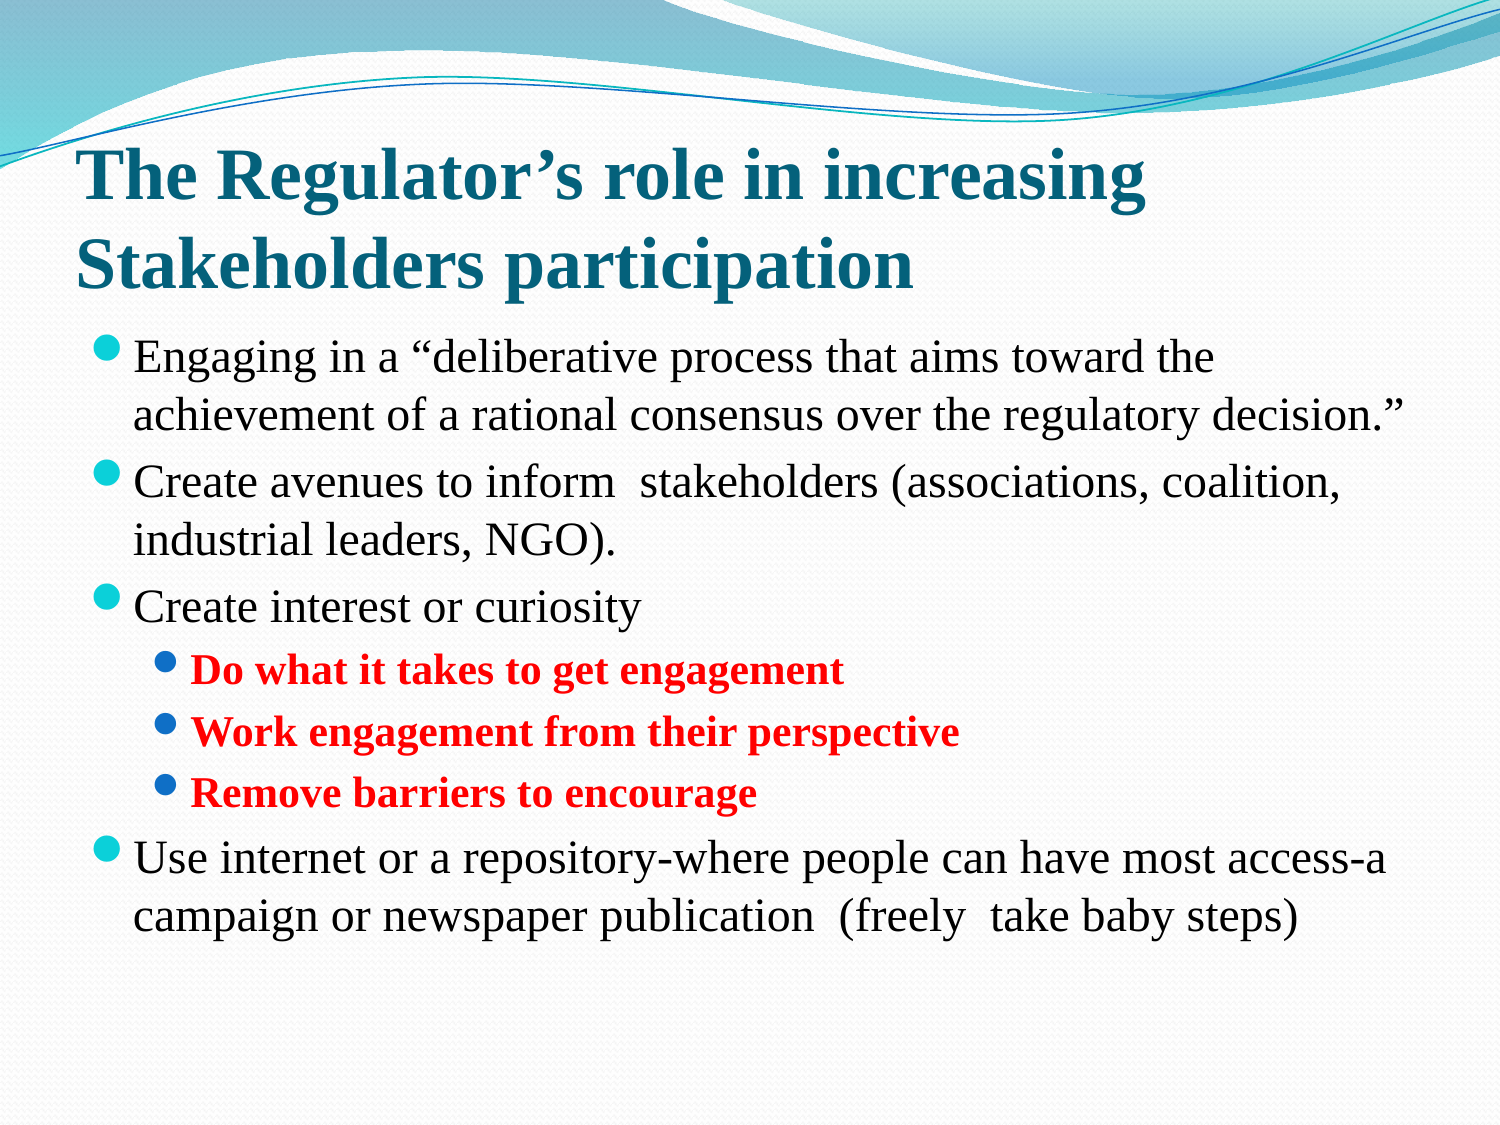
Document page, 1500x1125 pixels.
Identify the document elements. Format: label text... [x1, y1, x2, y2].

list Engaging in a “deliberative process that aims toward the achievement of a rational consensus over the regulatory decision.” Create avenues to inform stakeholders (associations, coalition, industrial leaders, NGO). Create interest or curiosity Do what it takes to get engagement Work engagement from their perspective Remove barriers to encourage Use internet or a repository-where people can have most access-a campaign or newspaper publication (freely take baby steps) [75, 317, 1425, 1038]
title The Regulator’s role in increasing Stakeholders participation [75, 115, 1425, 303]
